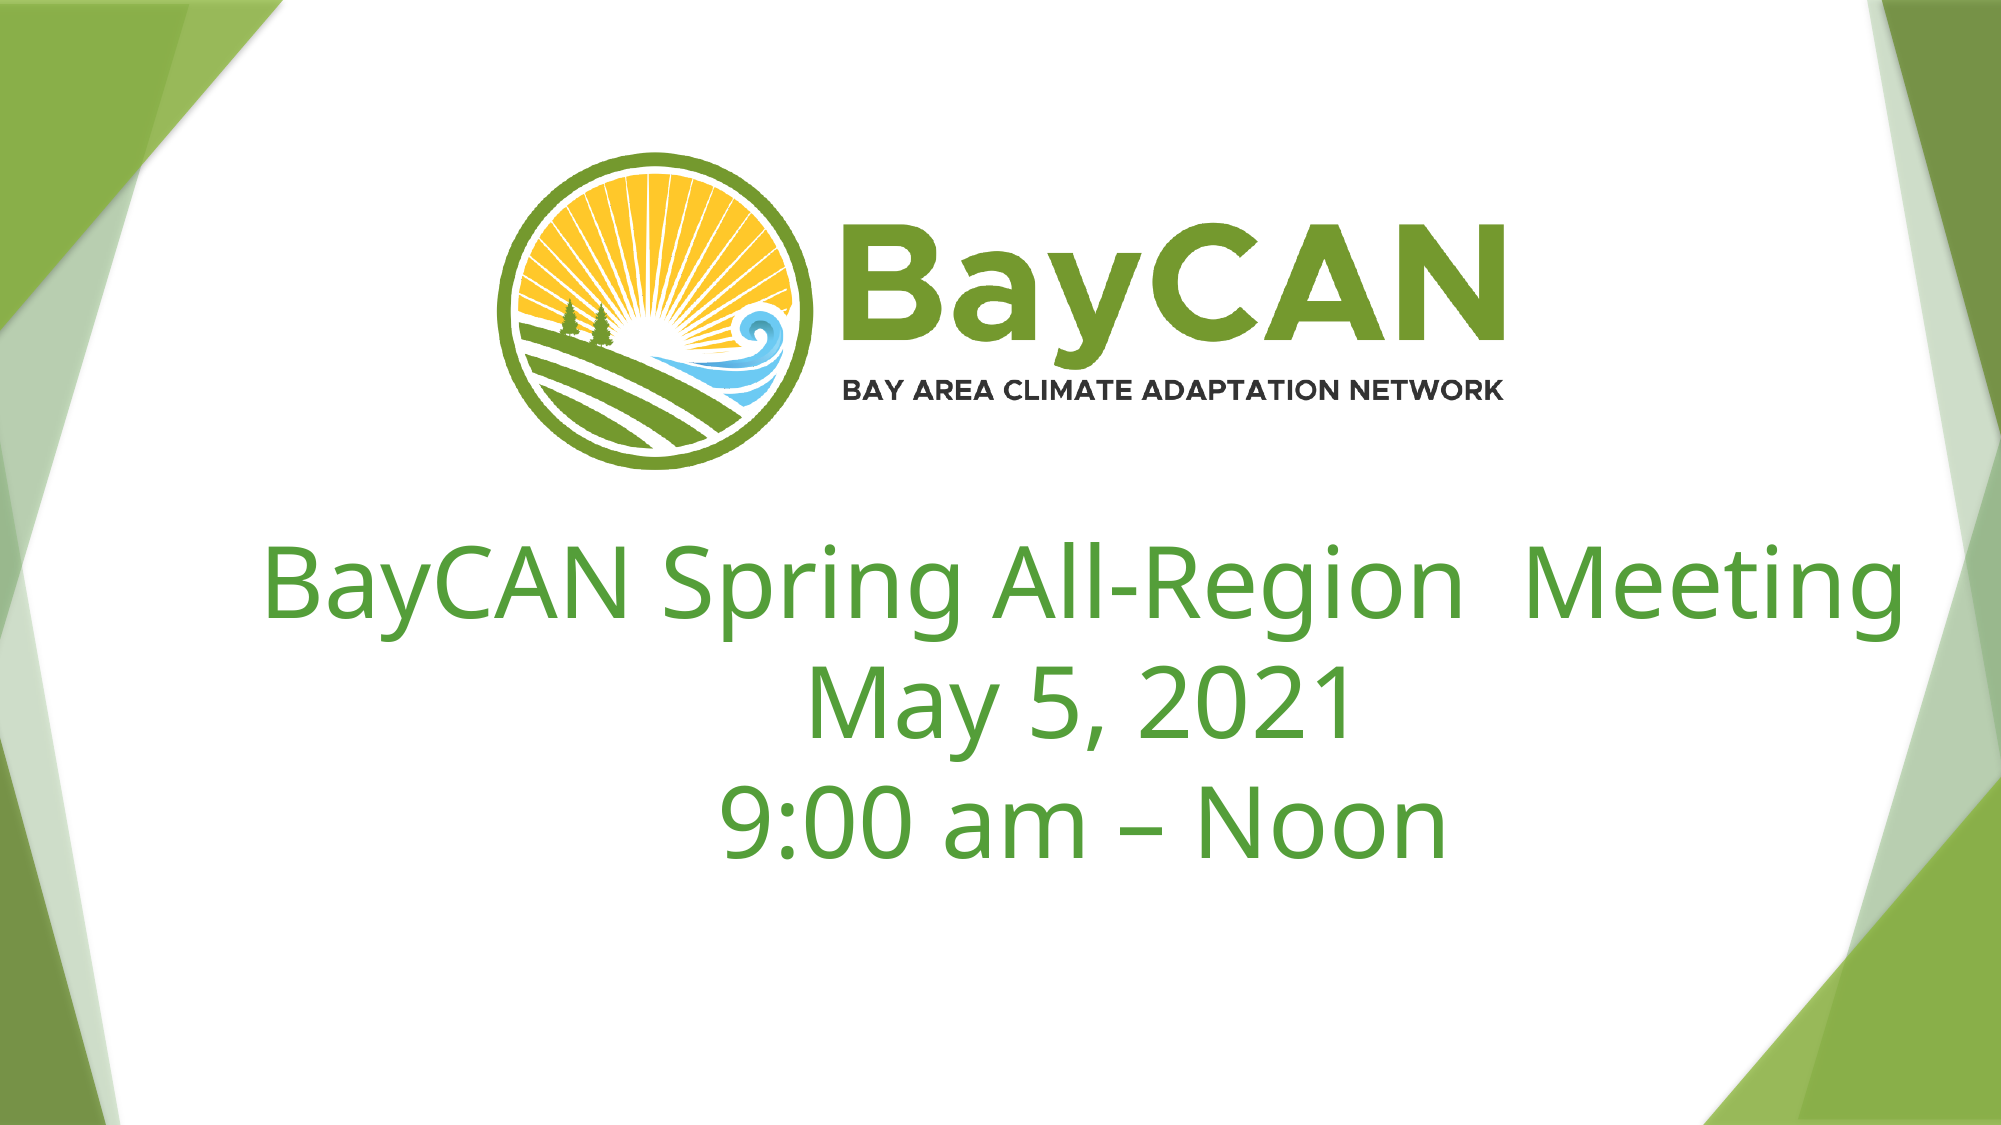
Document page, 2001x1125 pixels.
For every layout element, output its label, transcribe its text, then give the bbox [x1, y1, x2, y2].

title BayCAN Spring All-Region Meeting May 5, 2021 9:00 am – Noon [169, 541, 2000, 886]
picture [496, 152, 1504, 470]
